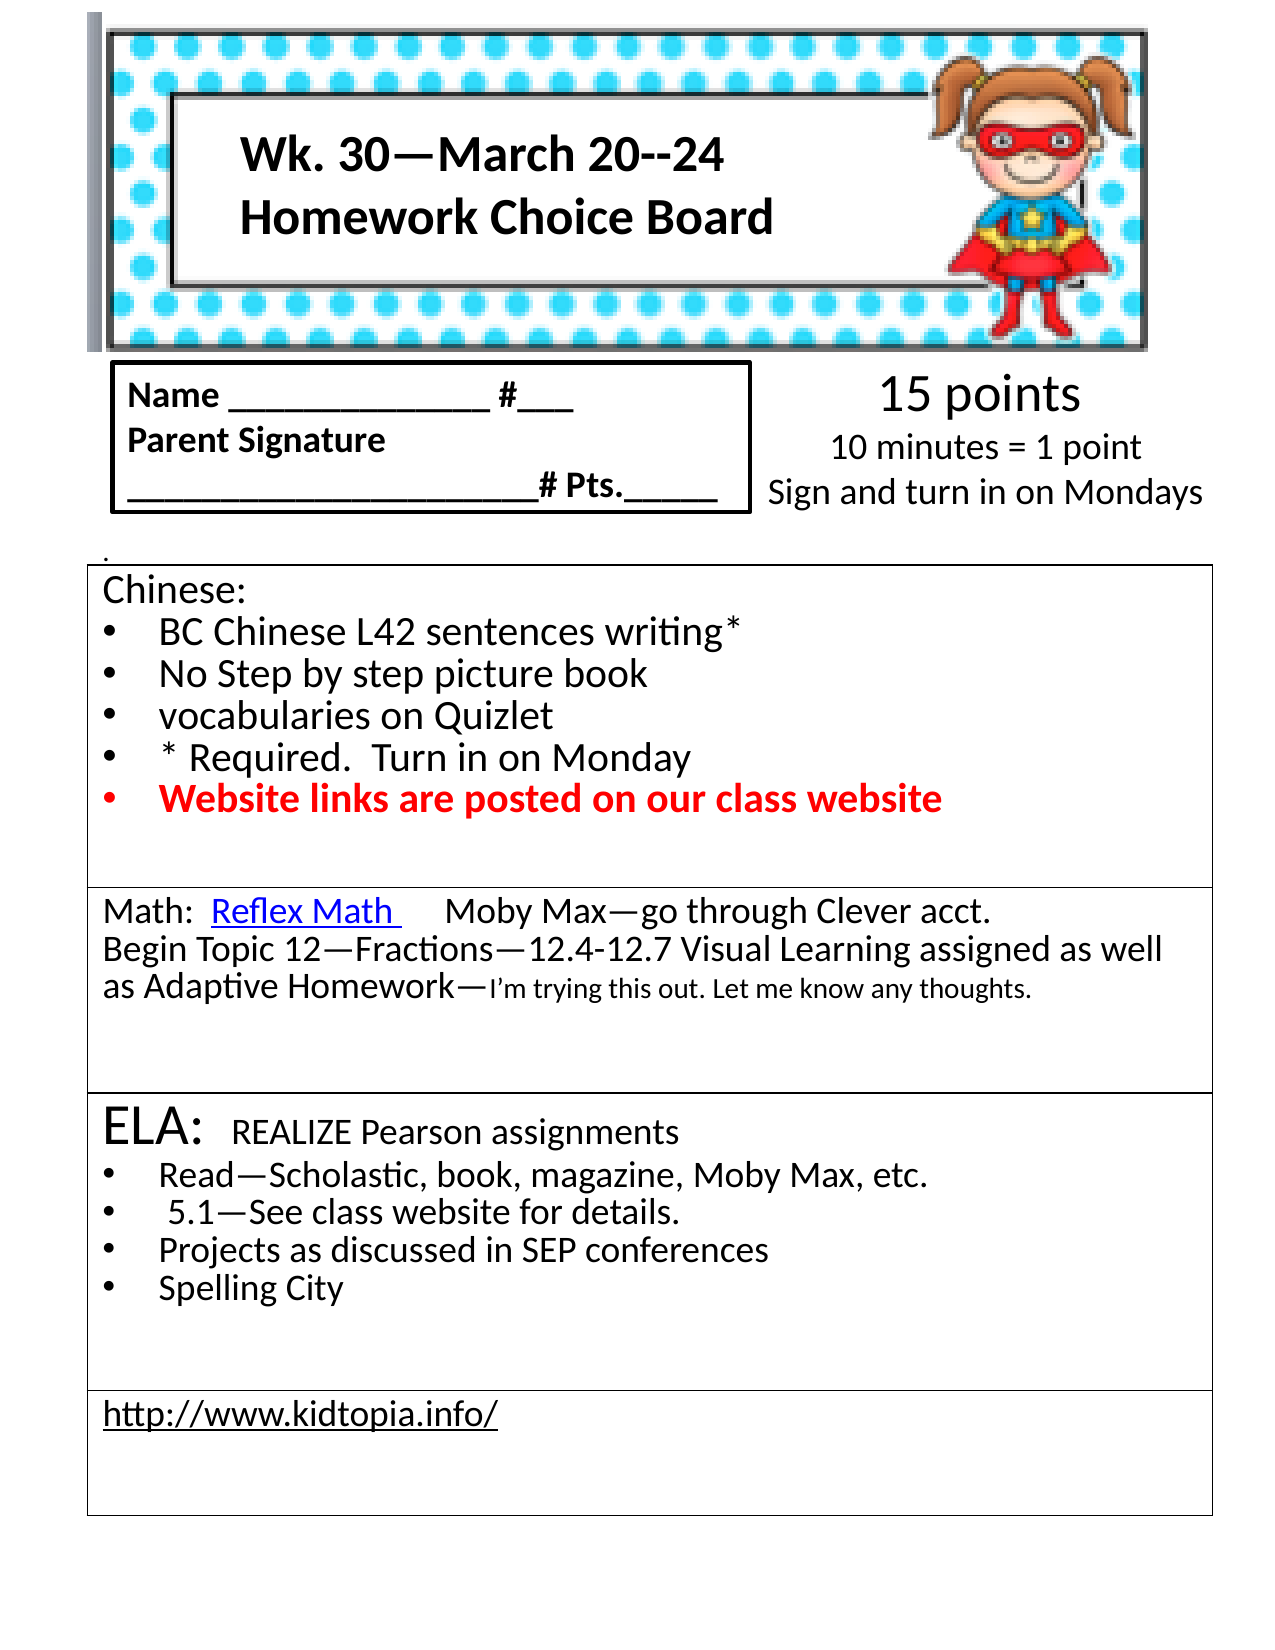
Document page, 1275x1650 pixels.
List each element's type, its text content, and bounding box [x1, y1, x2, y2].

table_header Chinese: BC Chinese L42 sentences writing* No Step by step picture book vocabularies on Quizlet * Required. Turn in on Monday Website links are posted on our class website [88, 566, 1212, 887]
text_box . [87, 524, 1200, 575]
text_box 15 points 10 minutes = 1 point Sign and turn in on Mondays [753, 349, 1219, 520]
table_cell http://www.kidtopia.info/ [88, 1391, 1212, 1515]
picture [87, 12, 1148, 352]
text_box Name ______________ #___ Parent Signature ______________________# Pts._____ [110, 360, 752, 514]
table_cell Math: Reflex Math Moby Max—go through Clever acct. Begin Topic 12—Fractions—12.4-12.7 Visual Learning assigned as well as Adaptive Homework—I’m trying this out. Let me know any thoughts. [88, 888, 1212, 1092]
table_cell ELA: REALIZE Pearson assignments Read—Scholastic, book, magazine, Moby Max, etc. 5.1—See class website for details. Projects as discussed in SEP conferences Spelling City [88, 1094, 1212, 1390]
